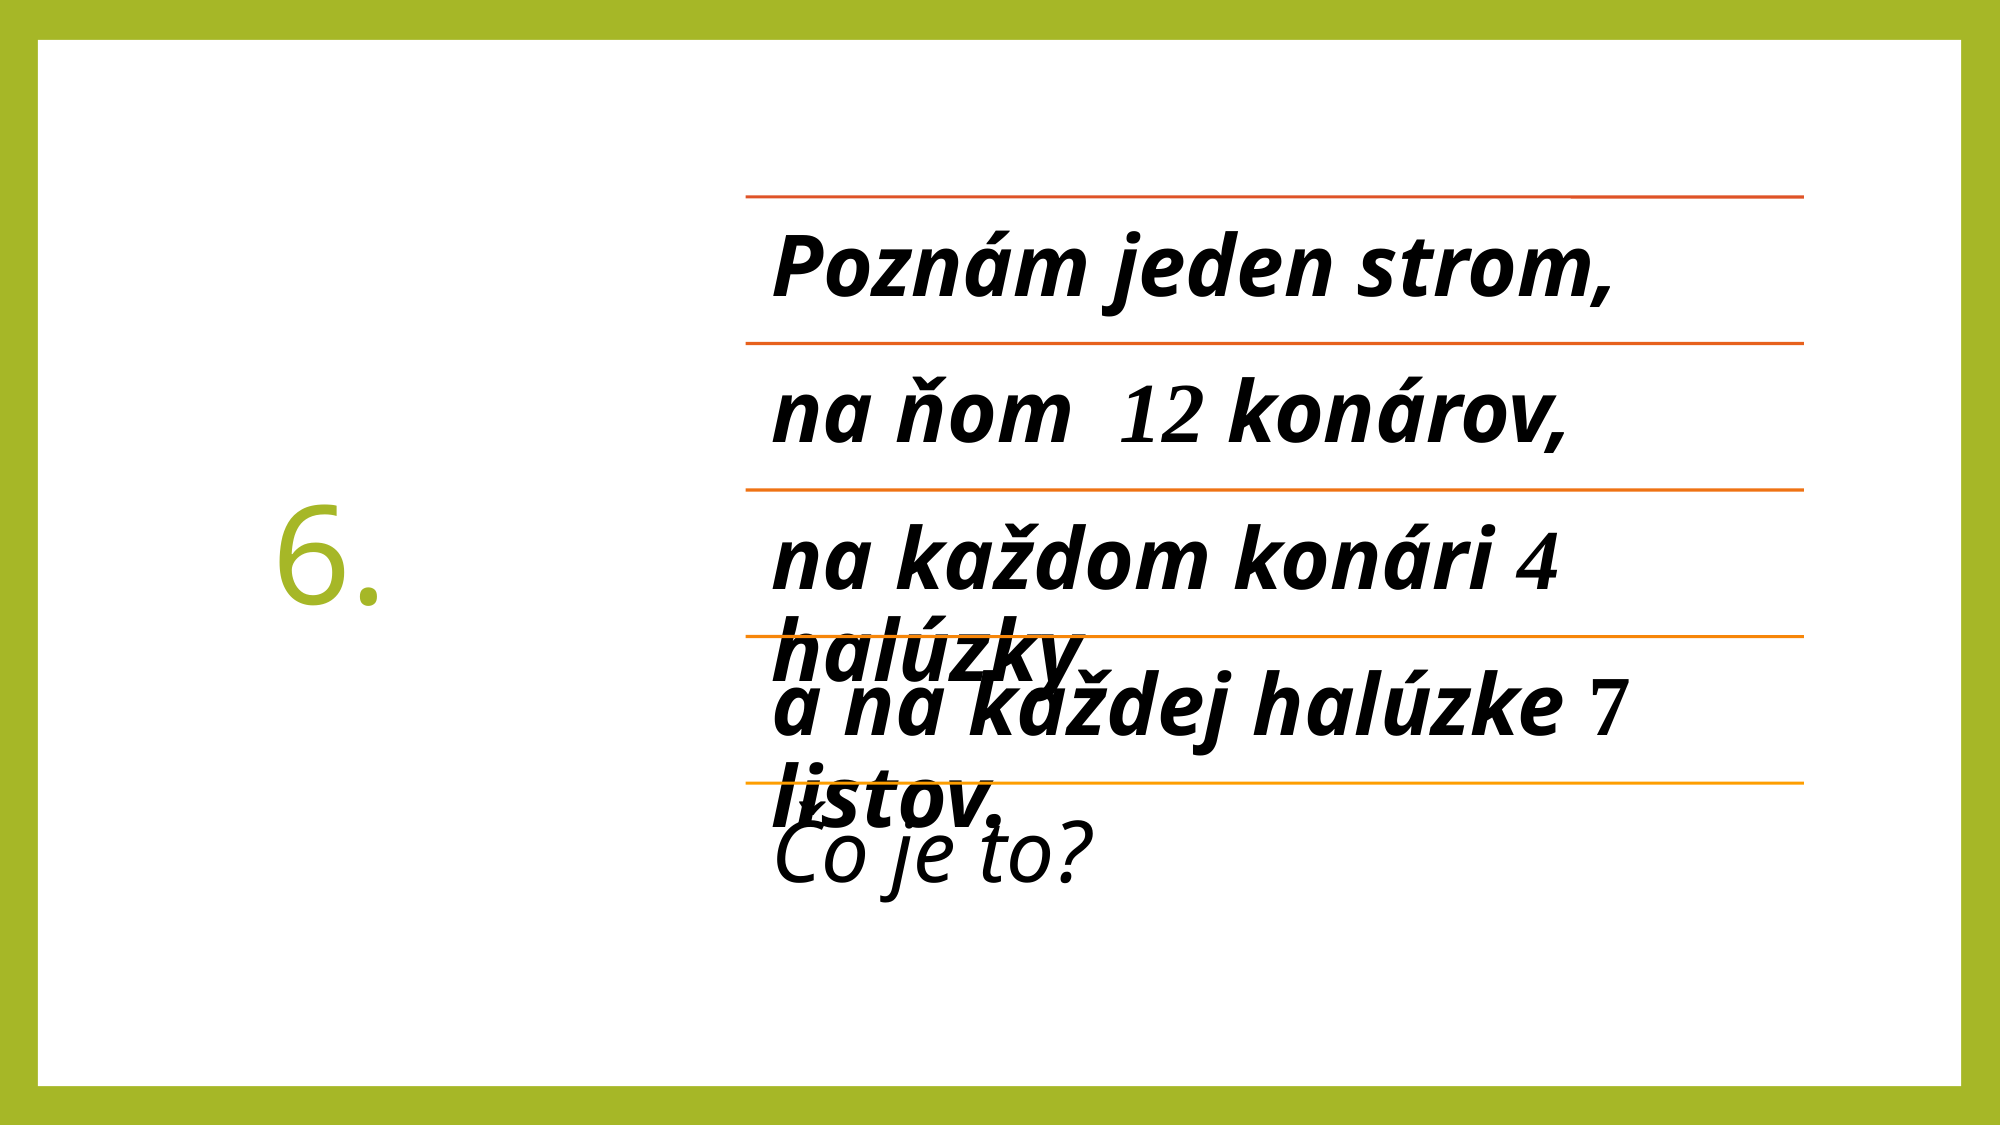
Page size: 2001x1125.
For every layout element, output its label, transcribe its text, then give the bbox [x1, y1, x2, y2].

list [745, 196, 1805, 931]
title 6. [107, 99, 659, 1020]
